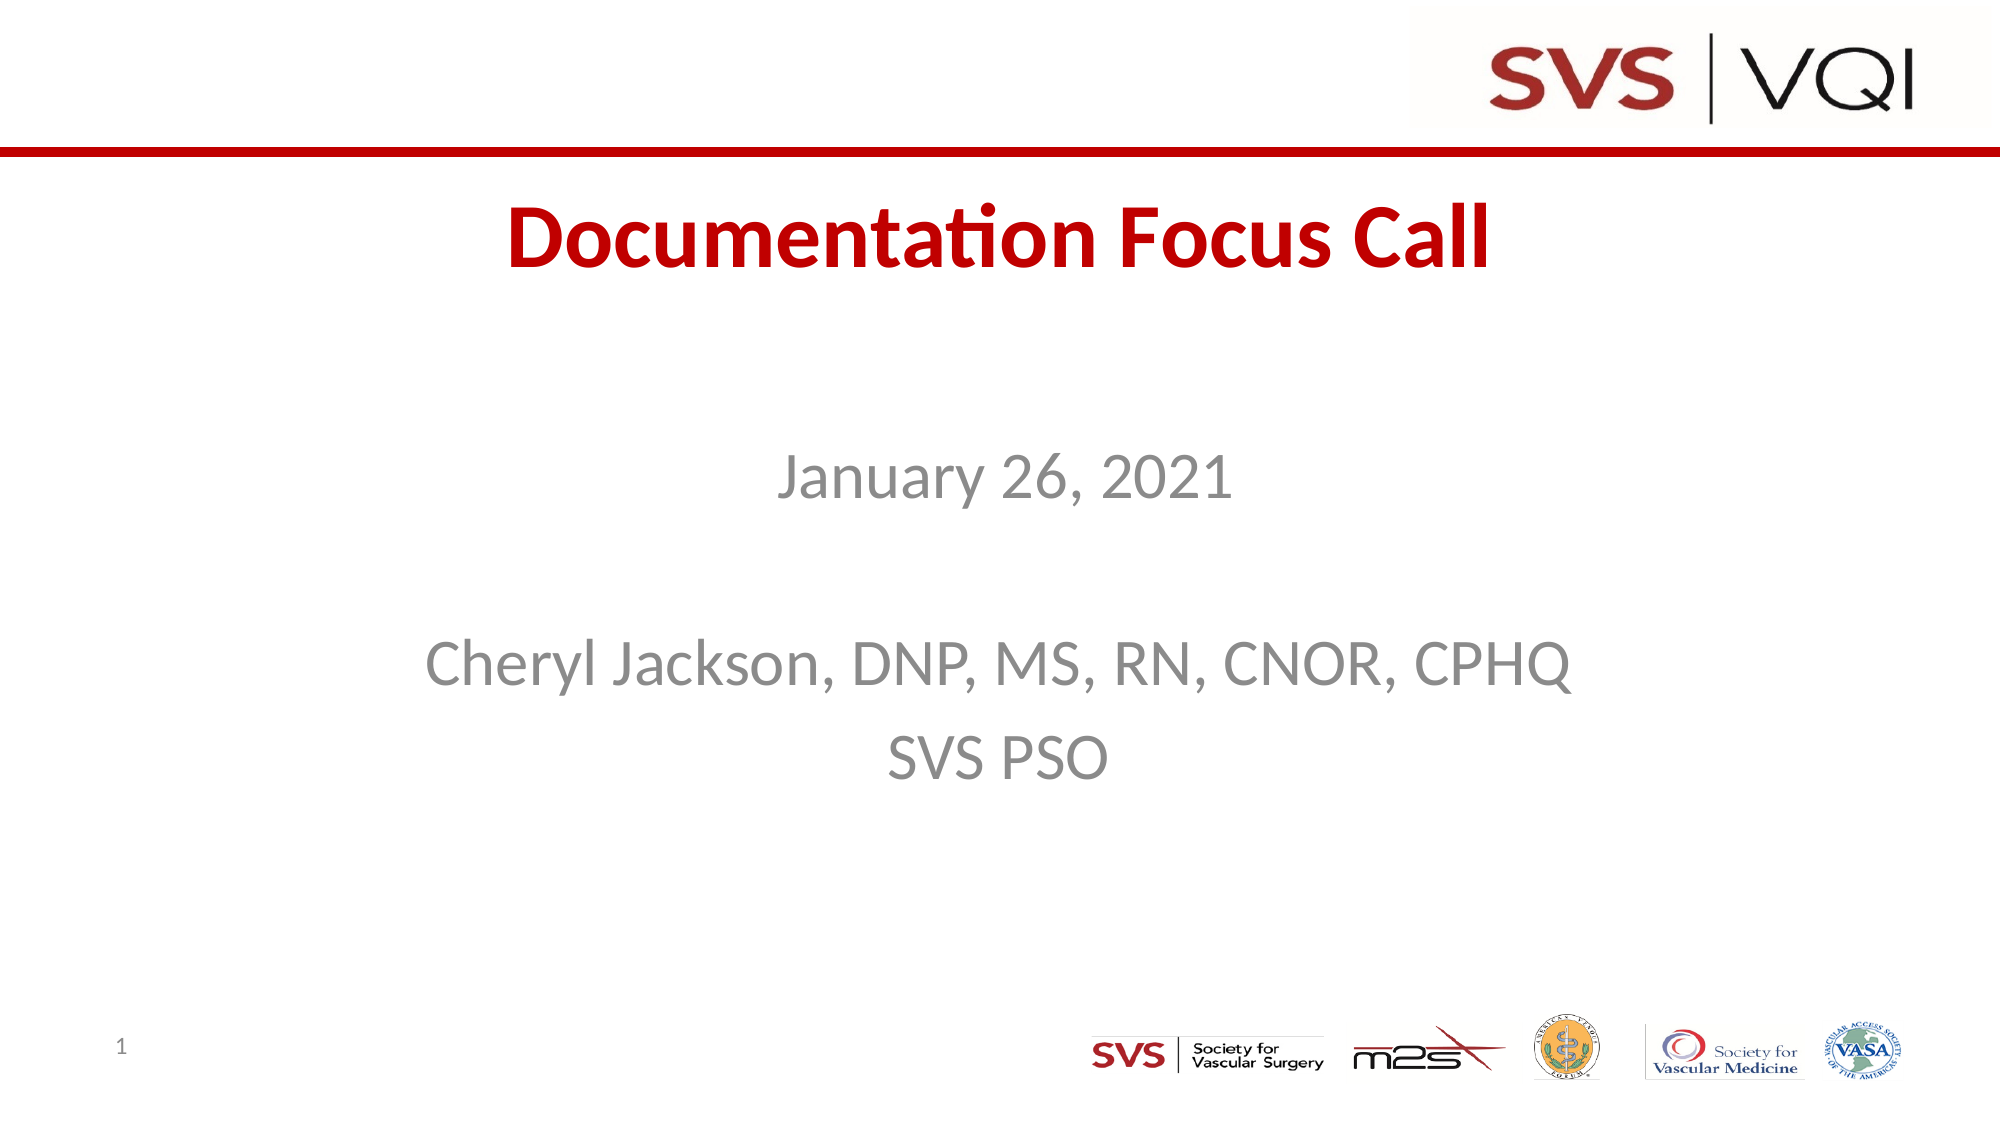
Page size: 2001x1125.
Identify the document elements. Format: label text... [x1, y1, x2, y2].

subtitle January 26, 2021 Cheryl Jackson, DNP, MS, RN, CNOR, CPHQ SVS PSO [306, 424, 1707, 878]
title [300, 272, 1828, 577]
slide_number 1 [99, 1014, 550, 1075]
picture [1409, 6, 1992, 128]
text_box Documentation Focus Call [338, 168, 1661, 294]
picture [966, 1014, 1916, 1084]
